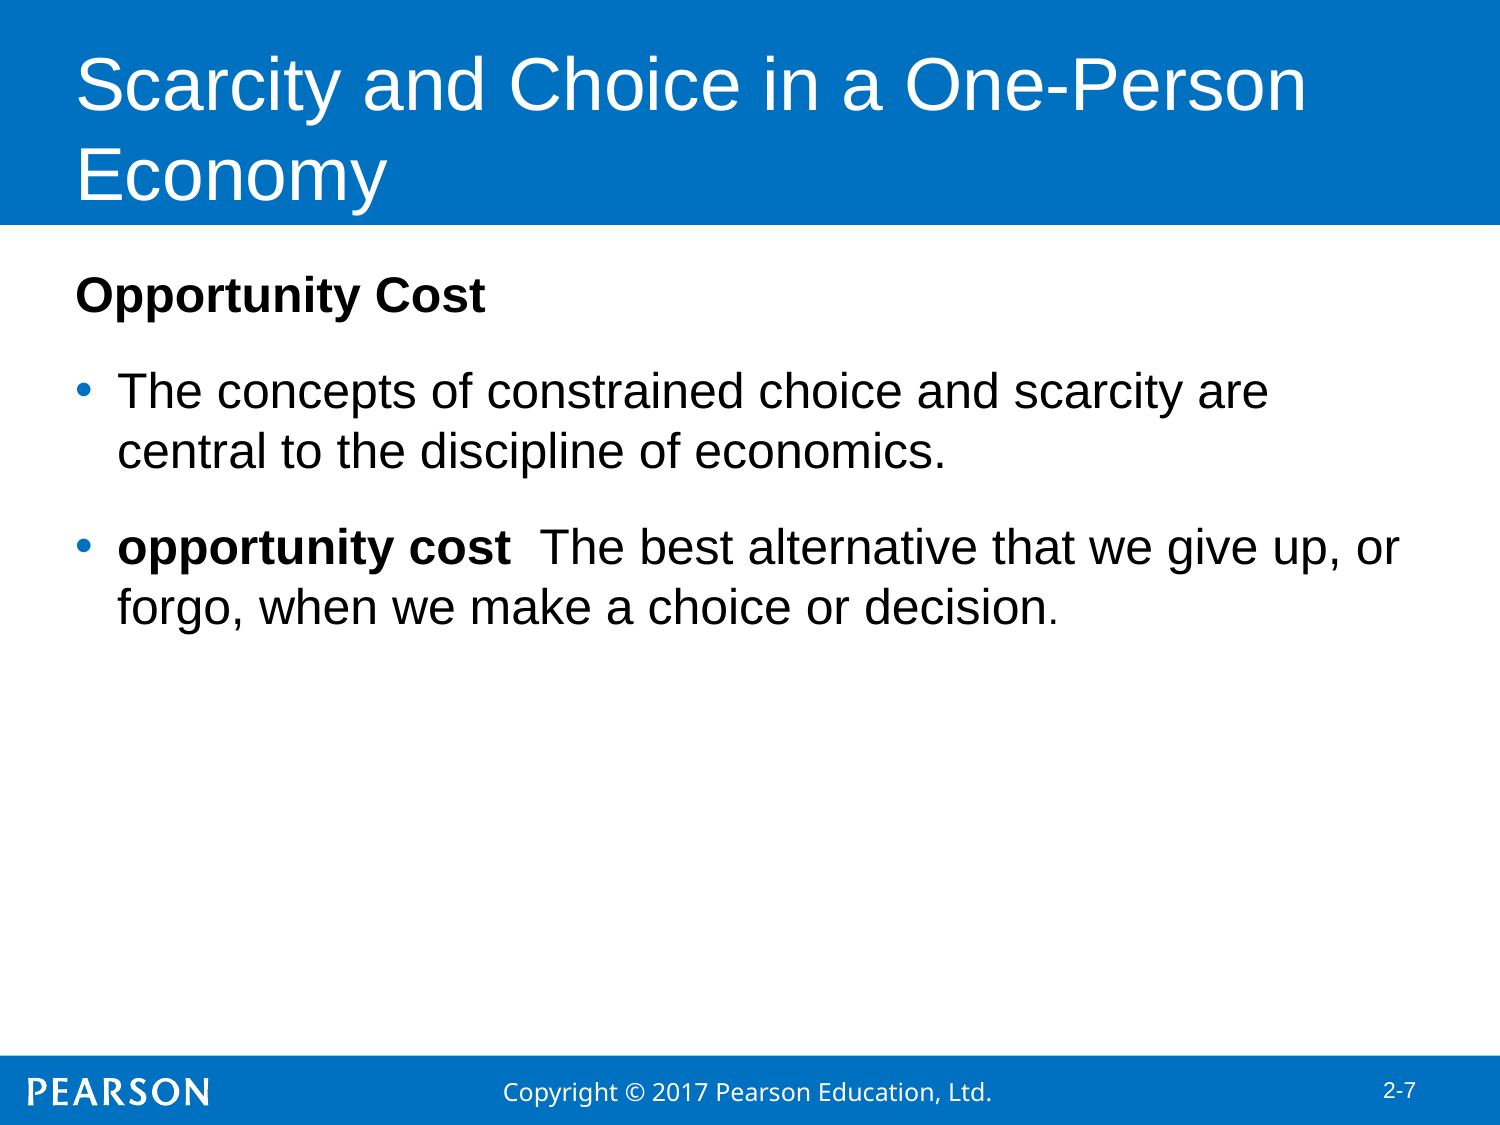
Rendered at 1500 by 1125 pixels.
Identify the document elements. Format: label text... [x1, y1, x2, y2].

list Opportunity Cost The concepts of constrained choice and scarcity are central to the discipline of economics. opportunity cost The best alternative that we give up, or forgo, when we make a choice or decision. [75, 262, 1425, 1005]
title Scarcity and Choice in a One-Person Economy [75, 35, 1425, 216]
